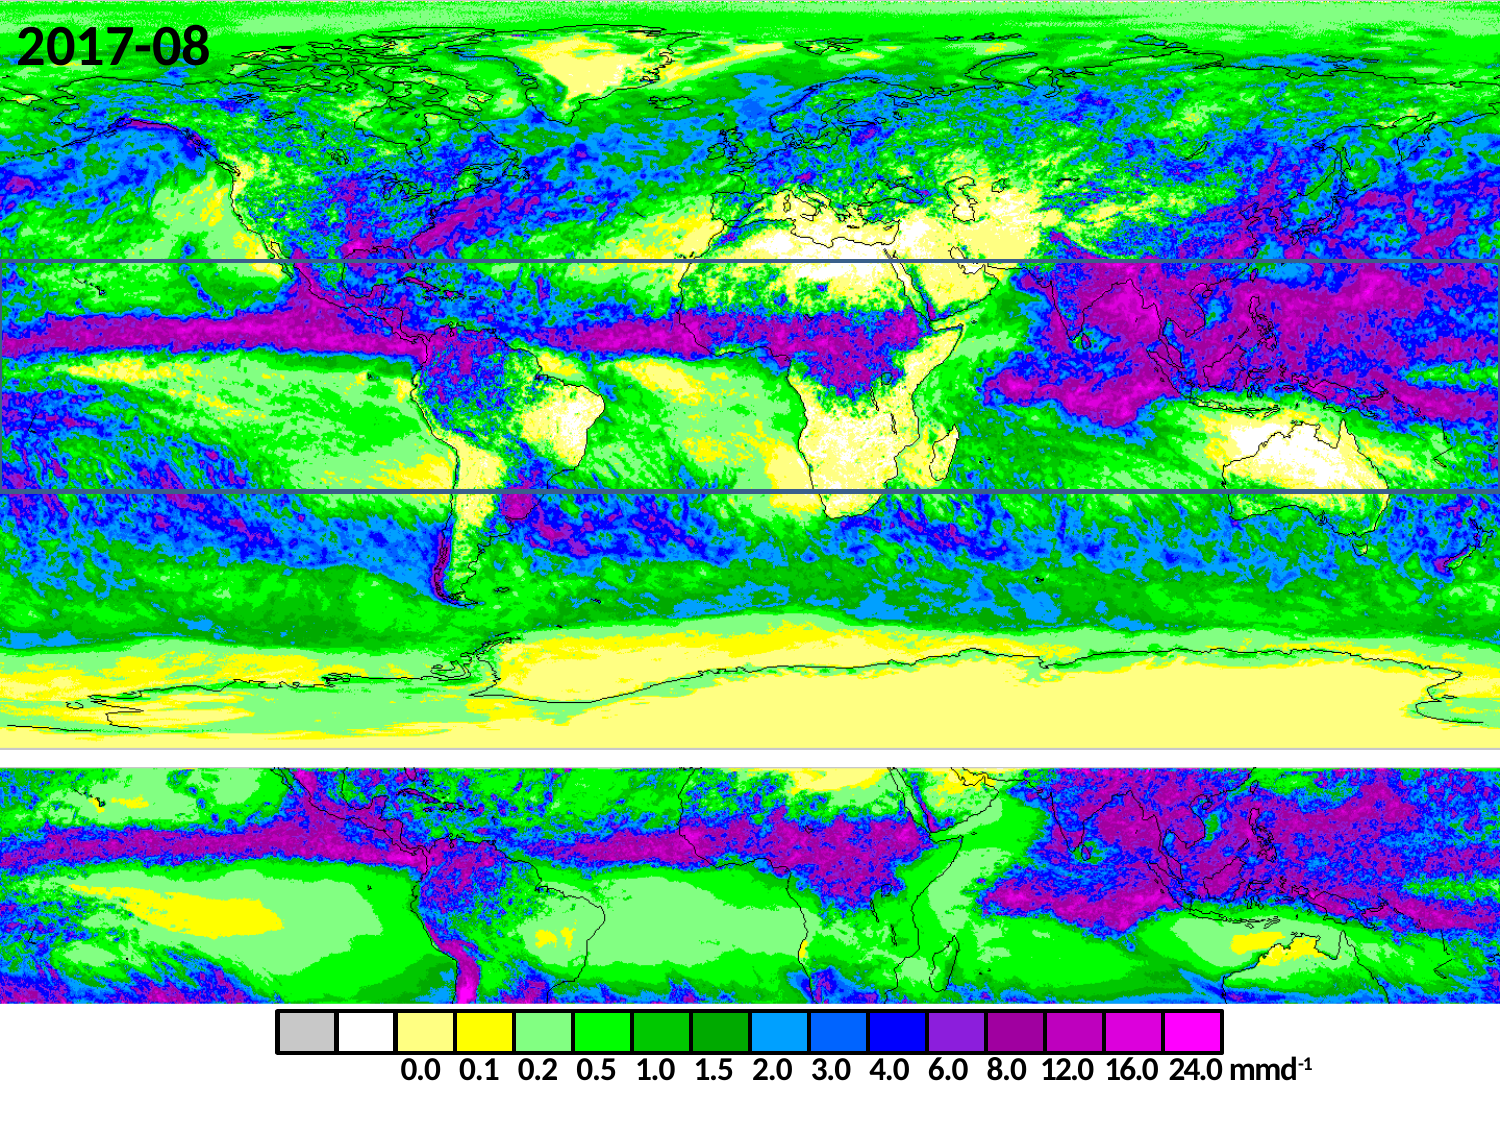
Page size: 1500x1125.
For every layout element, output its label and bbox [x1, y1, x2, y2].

text_box [277, 1011, 1353, 1096]
picture [0, 767, 1500, 1005]
picture [0, 0, 1500, 751]
